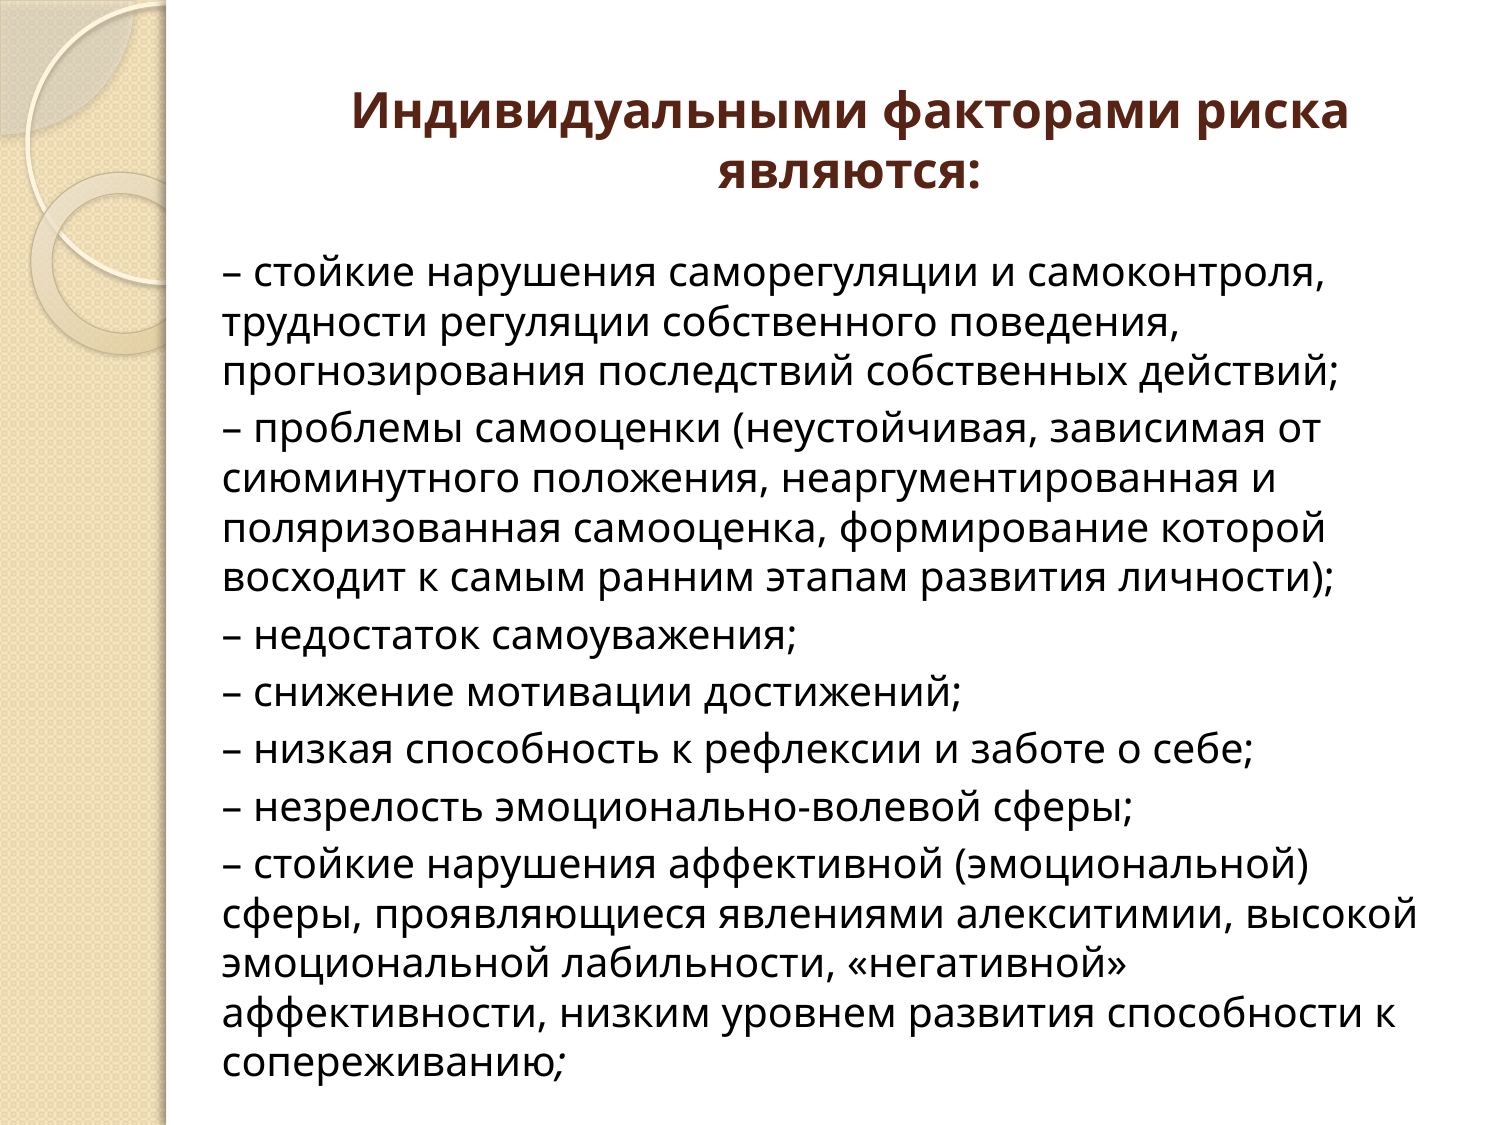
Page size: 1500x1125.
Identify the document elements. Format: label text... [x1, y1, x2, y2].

title Индивидуальными факторами риска являются: [235, 45, 1466, 233]
list – стойкие нарушения саморегуляции и самоконтроля, трудности регуляции собственного поведения, прогнозирования последствий собственных действий; – проблемы самооценки (неустойчивая, зависимая от сиюминутного положения, неаргументированная и поляризованная самооценка, формирование которой восходит к самым ранним этапам развития личности); – недостаток самоуважения; – снижение мотивации достижений; – низкая способность к рефлексии и заботе о себе; – незрелость эмоционально-волевой сферы; – стойкие нарушения аффективной (эмоциональной) сферы, проявляющиеся явлениями алекситимии, высокой эмоциональной лабильности, «негативной» аффективности, низким уровнем развития способности к сопереживанию; [194, 237, 1466, 1095]
